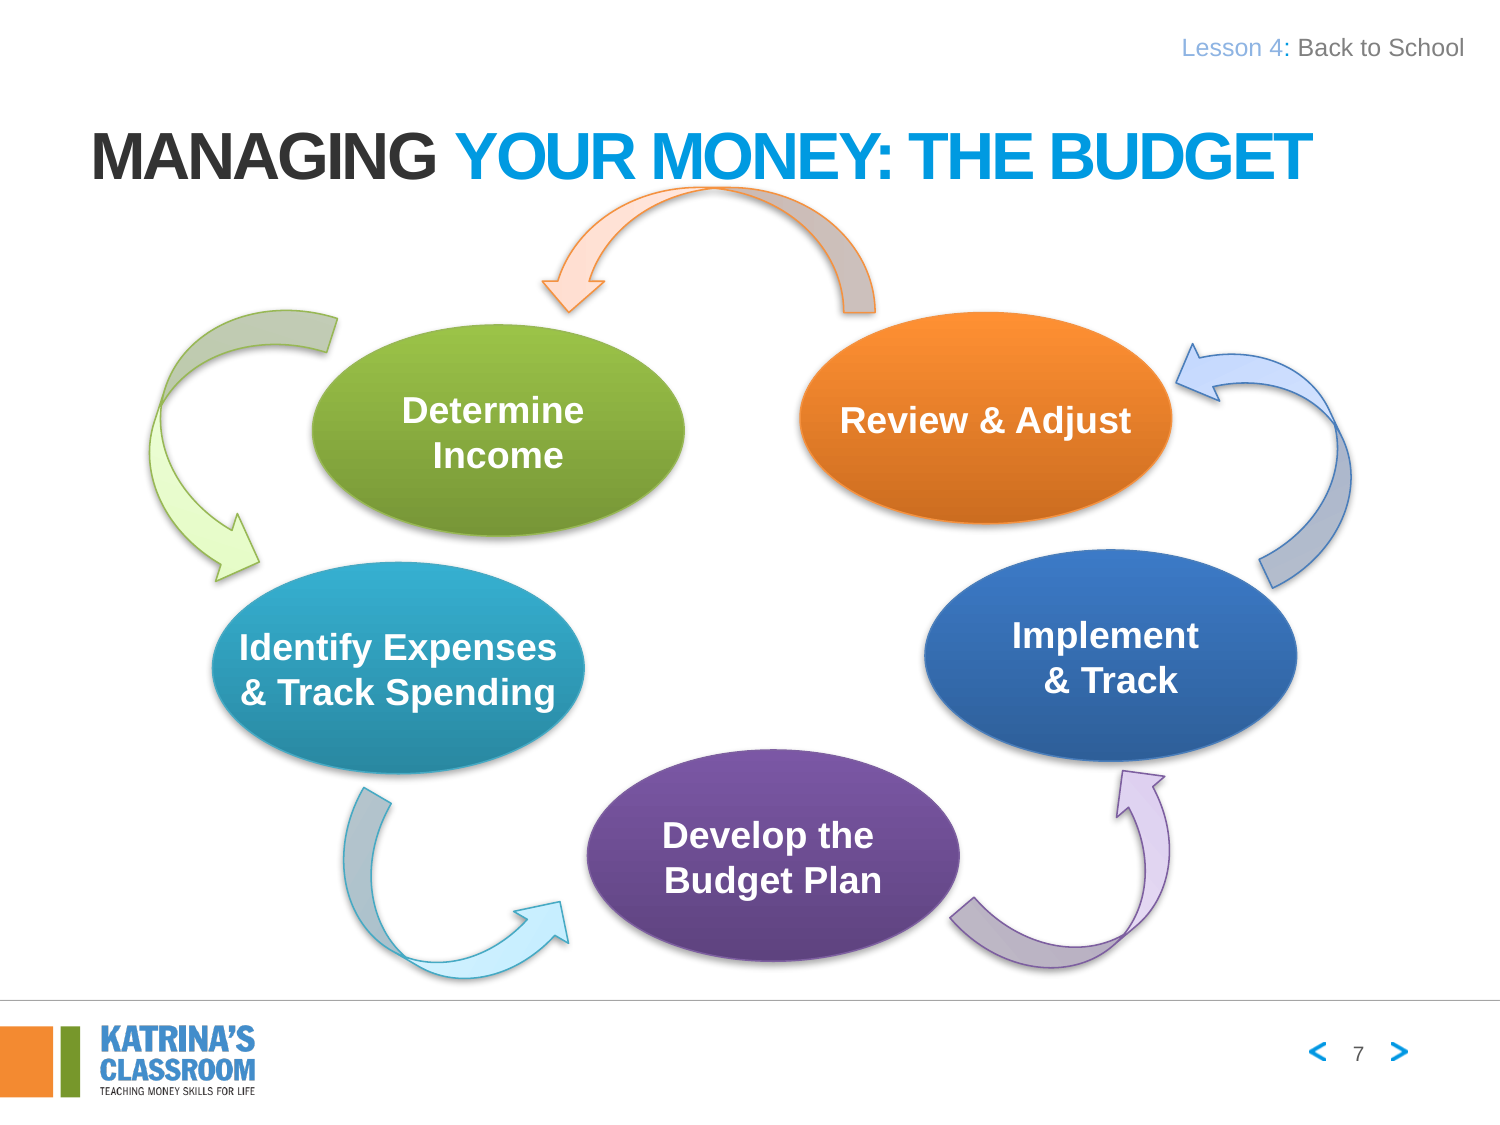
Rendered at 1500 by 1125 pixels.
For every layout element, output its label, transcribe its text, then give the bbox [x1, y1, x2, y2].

text_box Determine Income [311, 324, 685, 537]
picture [1391, 1046, 1401, 1057]
text_box Develop the Budget Plan [586, 749, 960, 963]
text_box [148, 309, 339, 583]
title Managing Your Money: The Budget [75, 62, 1425, 195]
text_box [541, 186, 876, 314]
text_box [342, 786, 570, 980]
text_box [1175, 342, 1352, 589]
picture [1308, 1053, 1322, 1062]
picture [1308, 1042, 1321, 1050]
text_box 7 [1329, 1031, 1388, 1074]
text_box Identify Expenses & Track Spending [211, 561, 585, 775]
picture [1395, 1053, 1409, 1062]
text_box Implement & Track [924, 549, 1298, 762]
picture [1396, 1042, 1409, 1050]
text_box [949, 769, 1171, 969]
picture [1316, 1046, 1326, 1057]
picture [0, 987, 1500, 1015]
text_box Review & Adjust [799, 311, 1173, 525]
text_box Lesson 4: Back to School [600, 24, 1478, 73]
